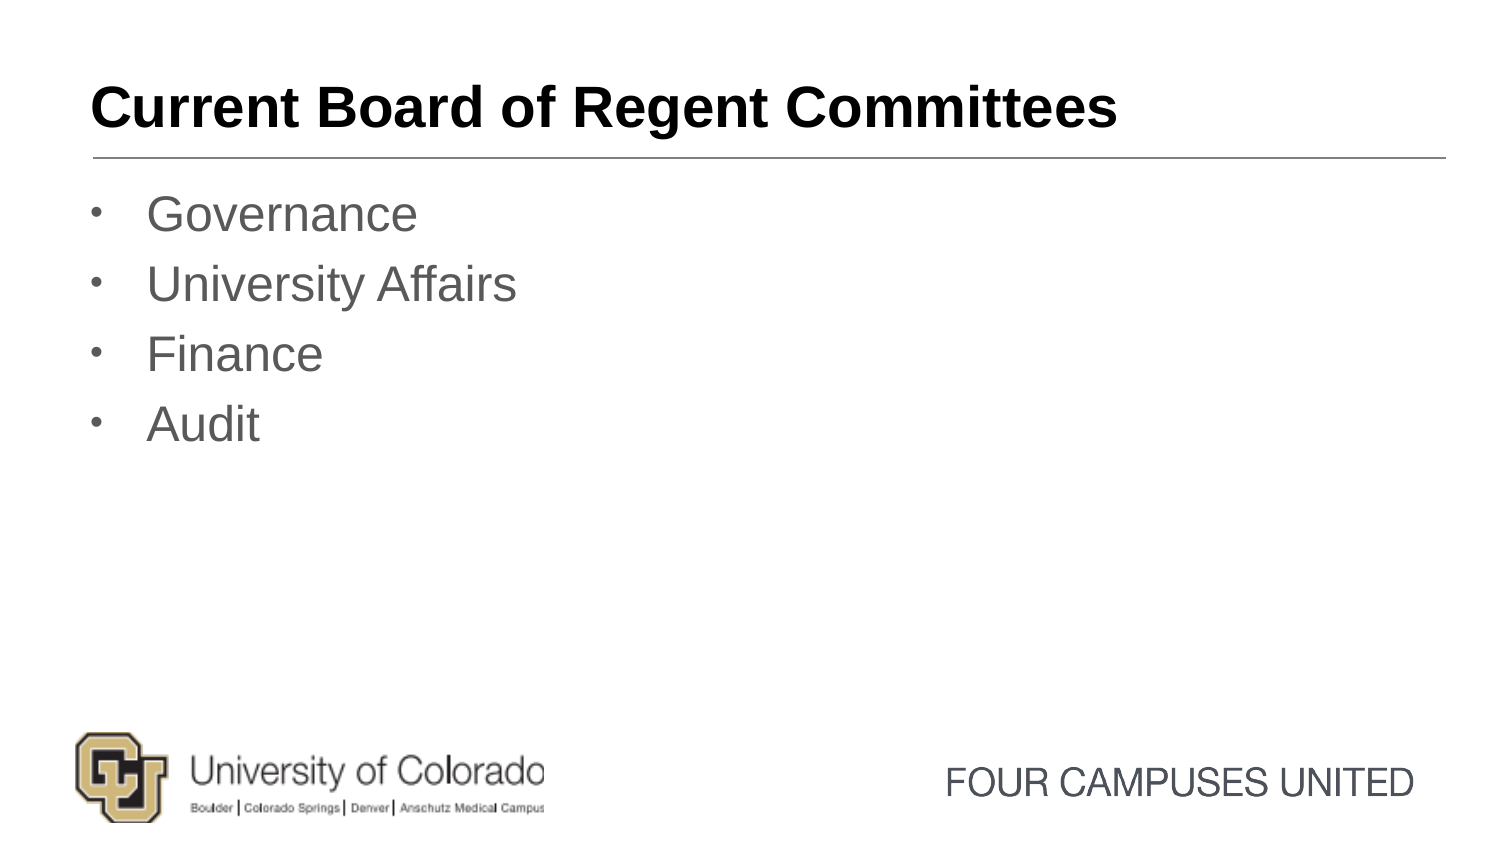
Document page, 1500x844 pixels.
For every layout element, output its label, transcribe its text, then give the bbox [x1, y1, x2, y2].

title Current Board of Regent Committees [75, 33, 1425, 174]
picture [936, 761, 1425, 804]
list Governance University Affairs Finance Audit [75, 174, 1425, 671]
